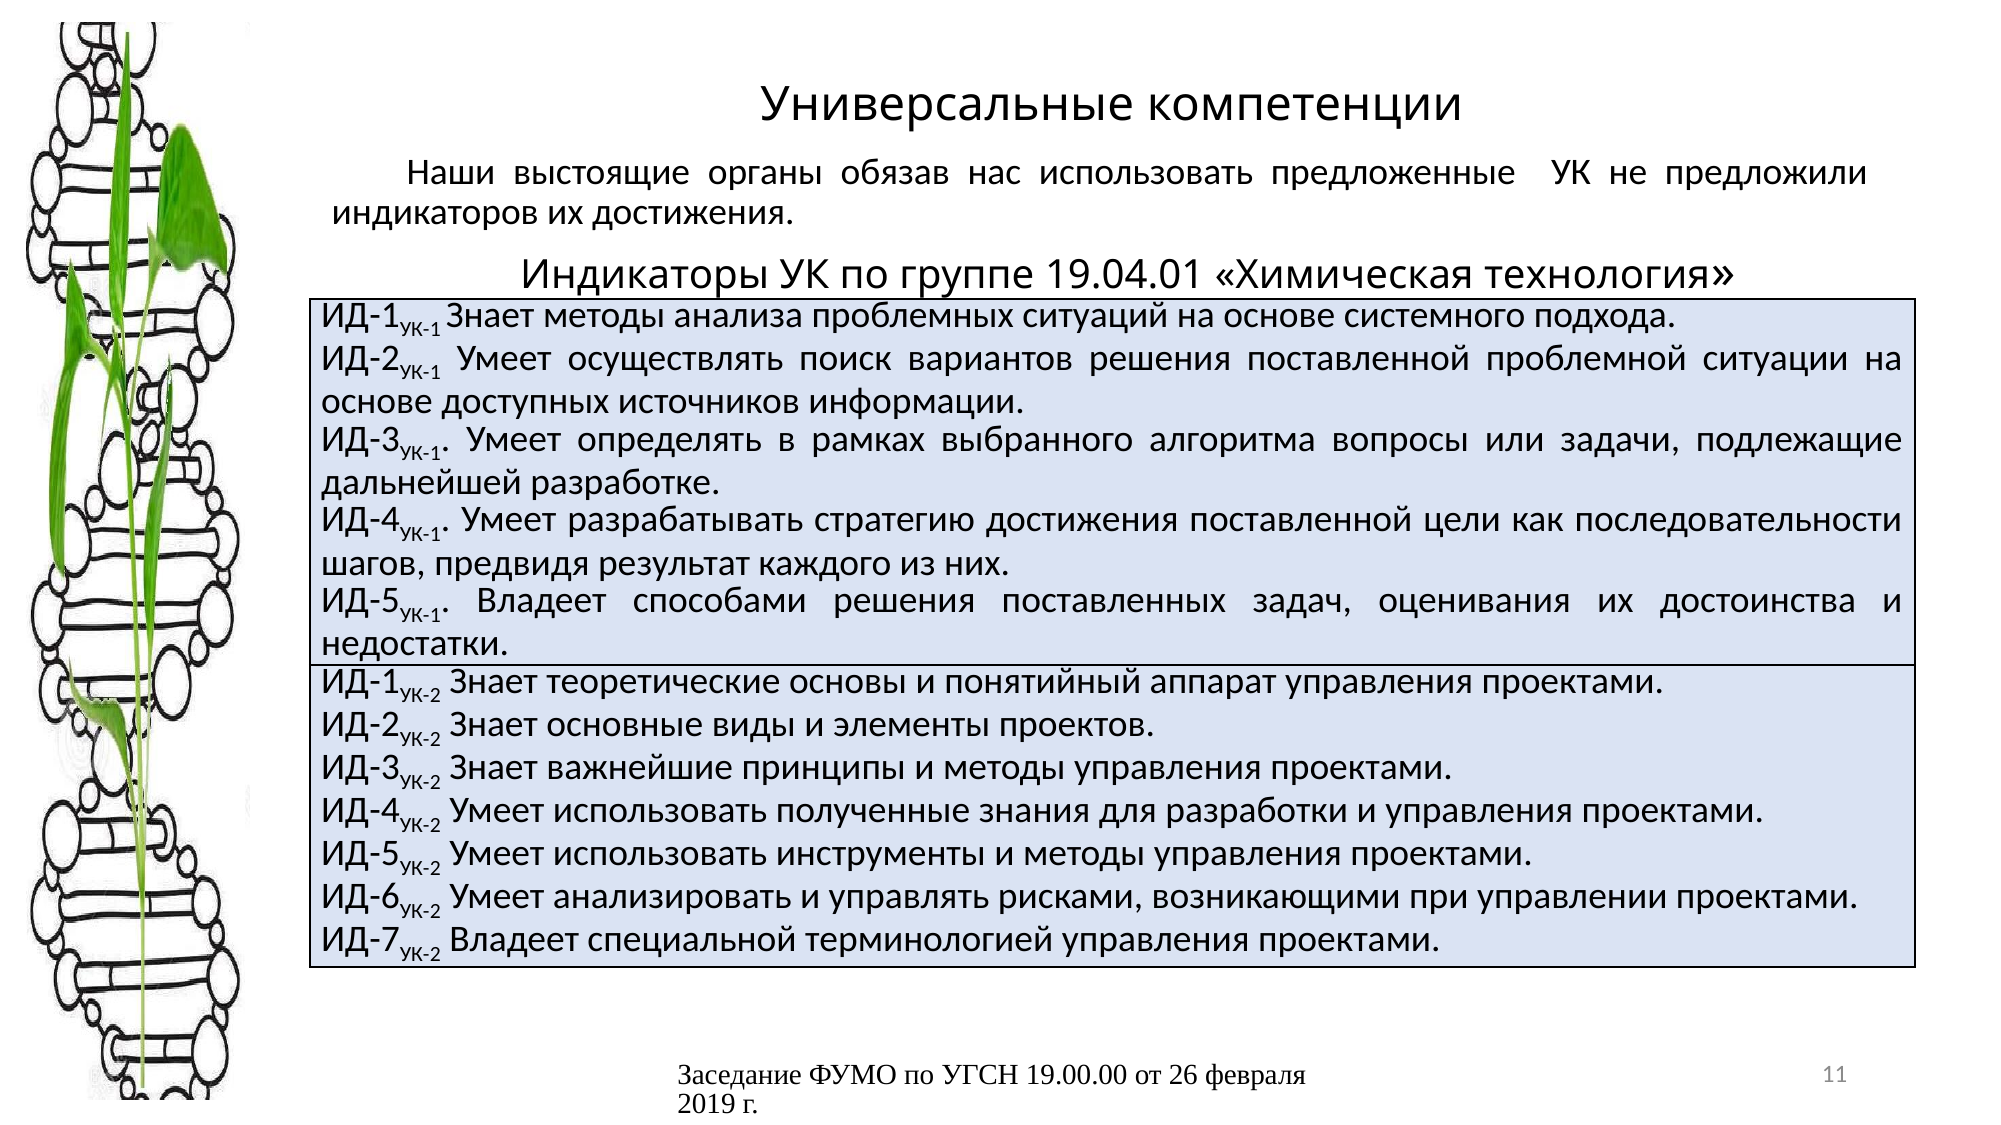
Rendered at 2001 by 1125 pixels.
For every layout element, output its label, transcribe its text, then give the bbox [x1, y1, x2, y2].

table_cell ИД-1УК-2 Знает теоретические основы и понятийный аппарат управления проектами. ИД-2УК-2 Знает основные виды и элементы проектов. ИД-3УК-2 Знает важнейшие принципы и методы управления проектами. ИД-4УК-2 Умеет использовать полученные знания для разработки и управления проектами. ИД-5УК-2 Умеет использовать инструменты и методы управления проектами. ИД-6УК-2 Умеет анализировать и управлять рисками, возникающими при управлении проектами. ИД-7УК-2 Владеет специальной терминологией управления проектами. [311, 666, 1914, 966]
title Универсальные компетенции [362, 71, 1863, 139]
table_header ИД-1УК-1 Знает методы анализа проблемных ситуаций на основе системного подхода. ИД-2УК-1 Умеет осуществлять поиск вариантов решения поставленной проблемной ситуации на основе доступных источников информации. ИД-3УК-1. Умеет определять в рамках выбранного алгоритма вопросы или задачи, подлежащие дальнейшей разработке. ИД-4УК-1. Умеет разрабатывать стратегию достижения поставленной цели как последовательности шагов, предвидя результат каждого из них. ИД-5УК-1. Владеет способами решения поставленных задач, оценивания их достоинства и недостатки. [311, 300, 1914, 664]
text_box Индикаторы УК по группе 19.04.01 «Химическая технология» [383, 239, 1884, 298]
subtitle Наши выстоящие органы обязав нас использовать предложенные УК не предложили индикаторов их достижения. [316, 144, 1884, 250]
slide_number 11 [1412, 1042, 1863, 1103]
picture [26, 22, 250, 1100]
footer Заседание ФУМО по УГСН 19.00.00 от 26 февраля 2019 г. [662, 1042, 1338, 1103]
